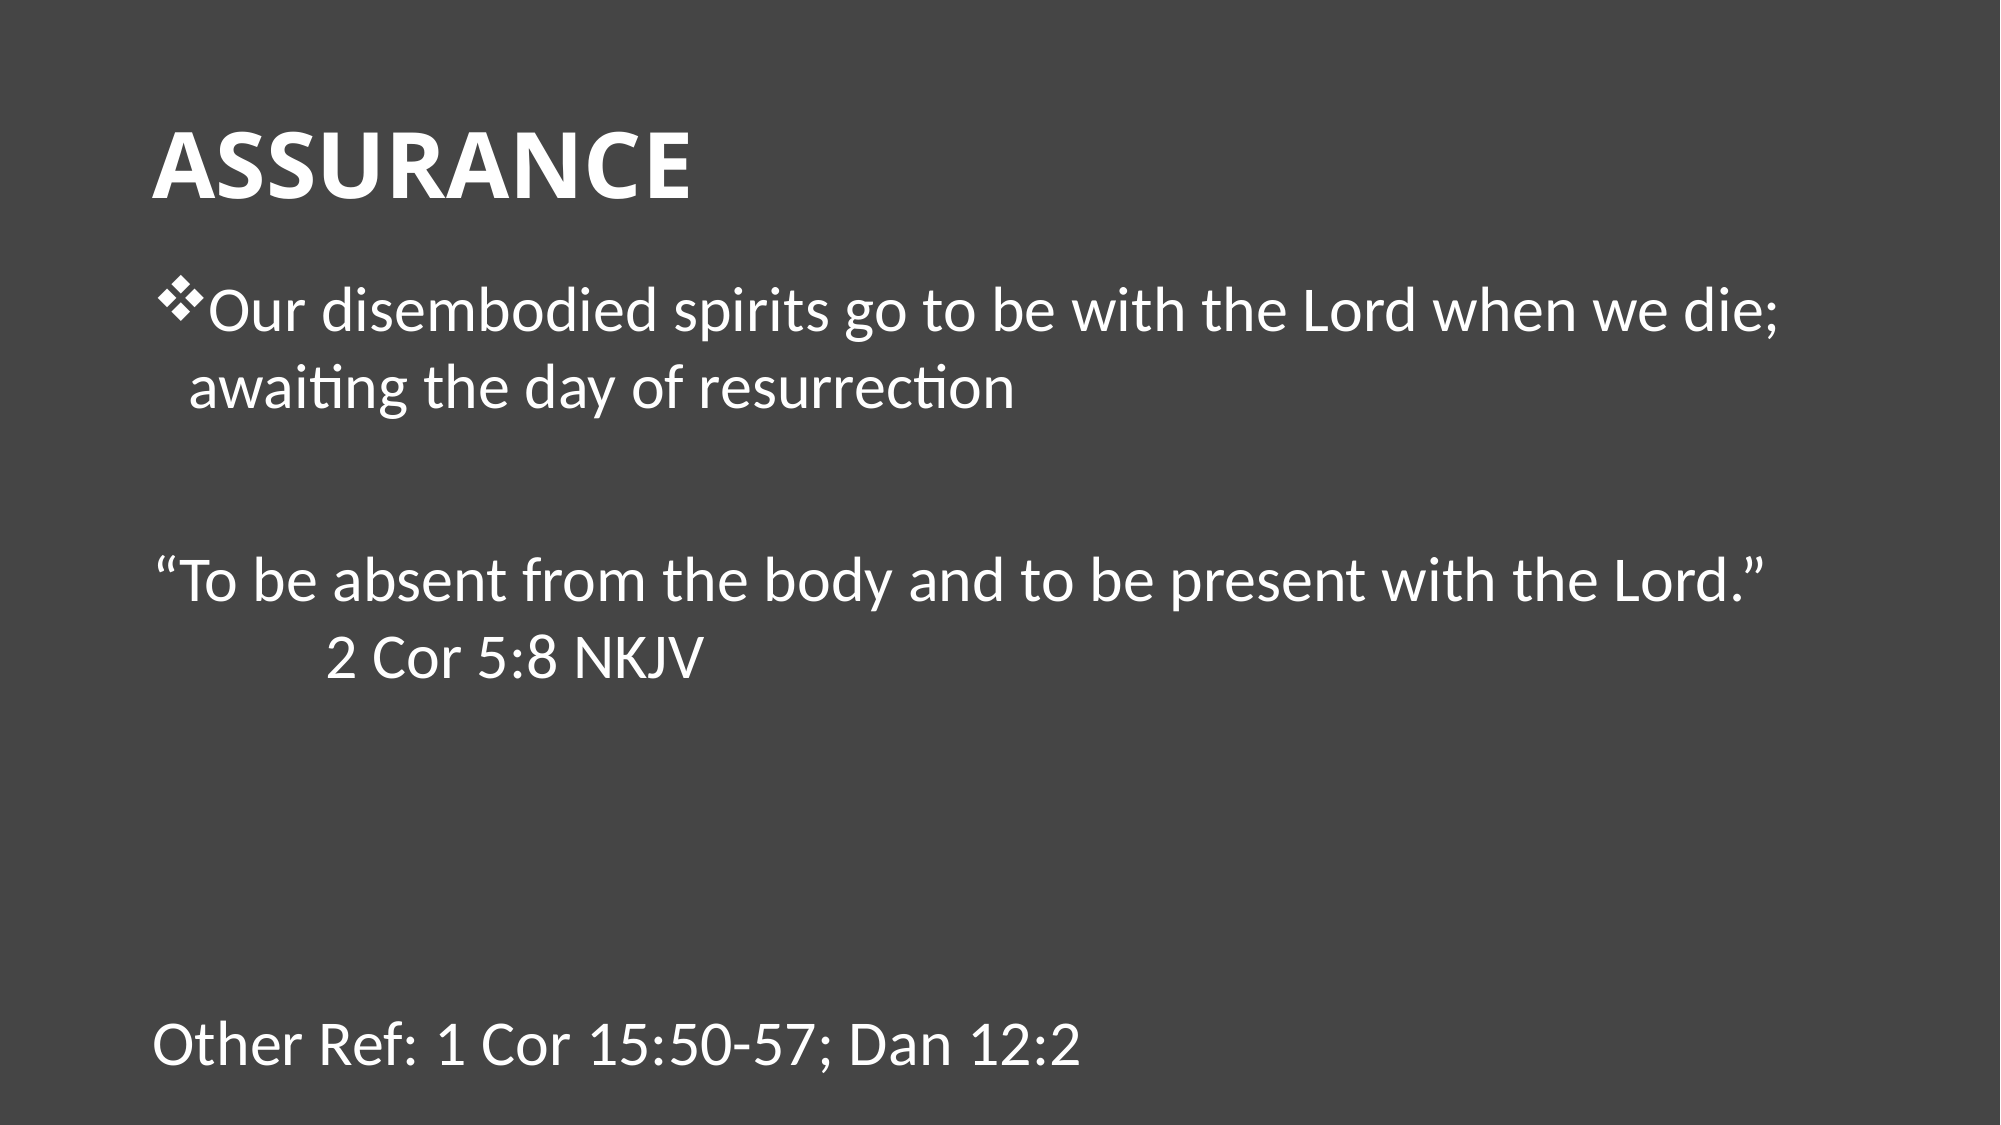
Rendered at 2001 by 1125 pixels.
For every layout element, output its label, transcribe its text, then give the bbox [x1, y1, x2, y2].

list Our disembodied spirits go to be with the Lord when we die; awaiting the day of resurrection “To be absent from the body and to be present with the Lord.” 2 Cor 5:8 NKJV Other Ref: 1 Cor 15:50-57; Dan 12:2 [137, 259, 1863, 1093]
title ASSURANCE [137, 59, 1863, 259]
